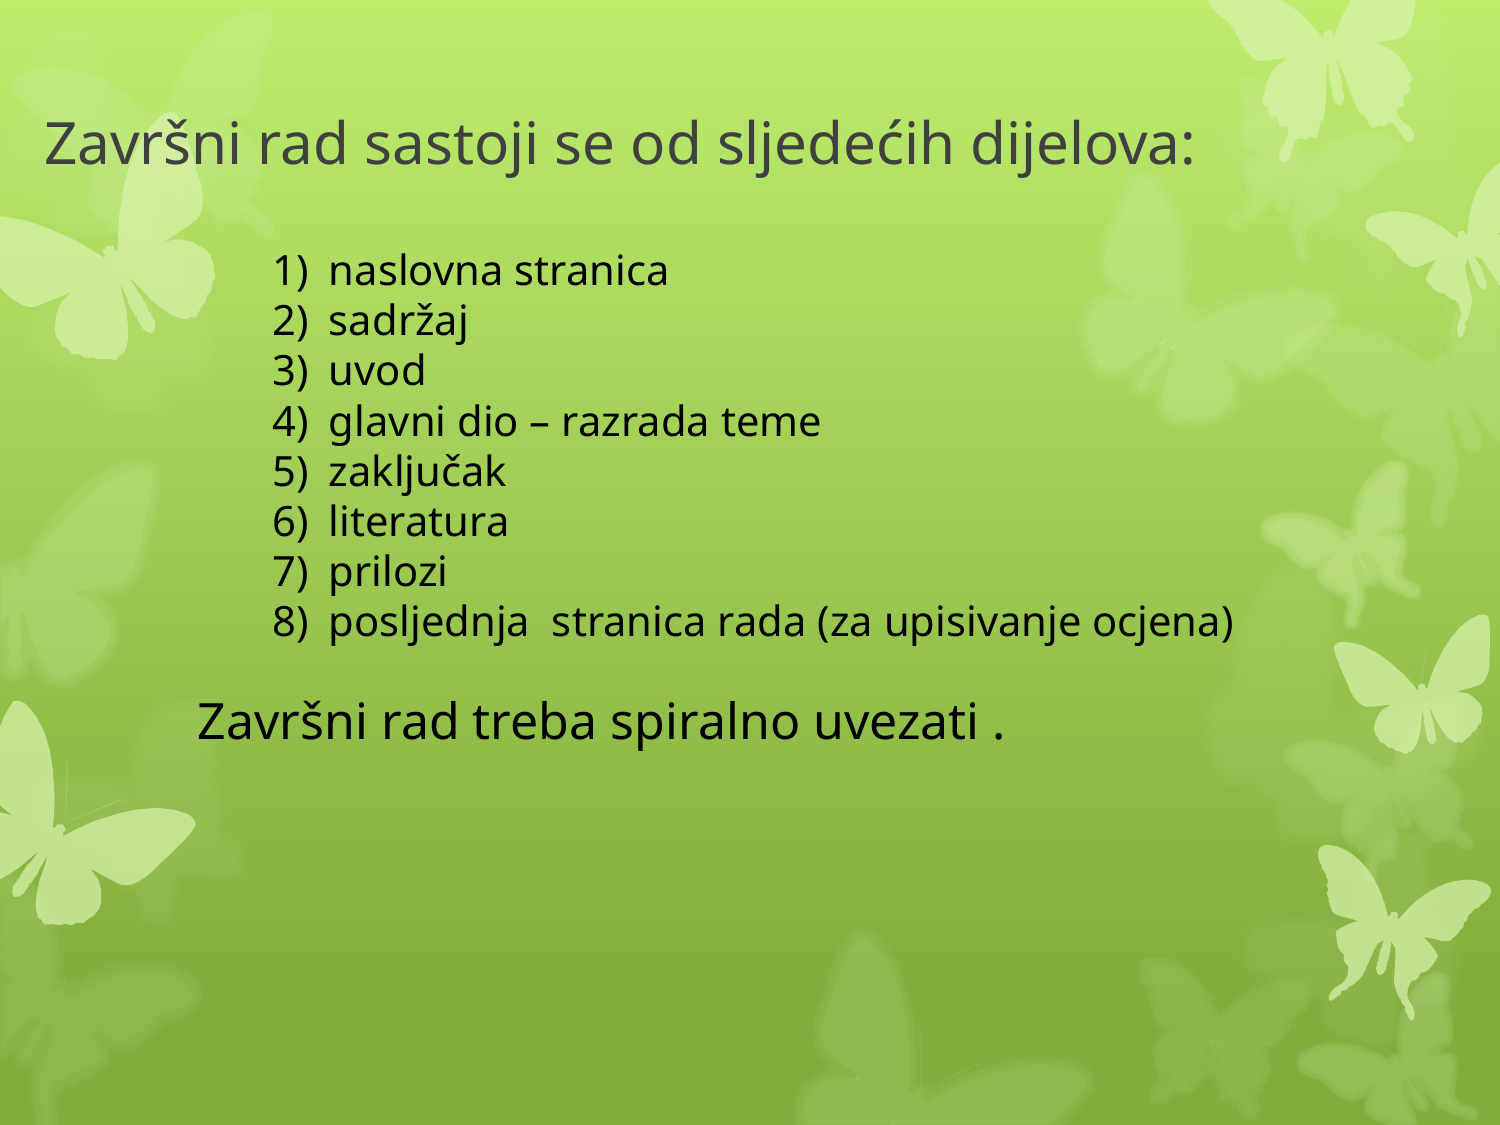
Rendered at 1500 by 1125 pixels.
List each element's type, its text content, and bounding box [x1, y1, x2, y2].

text_box naslovna stranica sadržaj uvod glavni dio – razrada teme zaključak literatura prilozi posljednja stranica rada (za upisivanje ocjena) Završni rad treba spiralno uvezati . [182, 236, 1294, 757]
title Završni rad sastoji se od sljedećih dijelova: [29, 110, 1459, 263]
